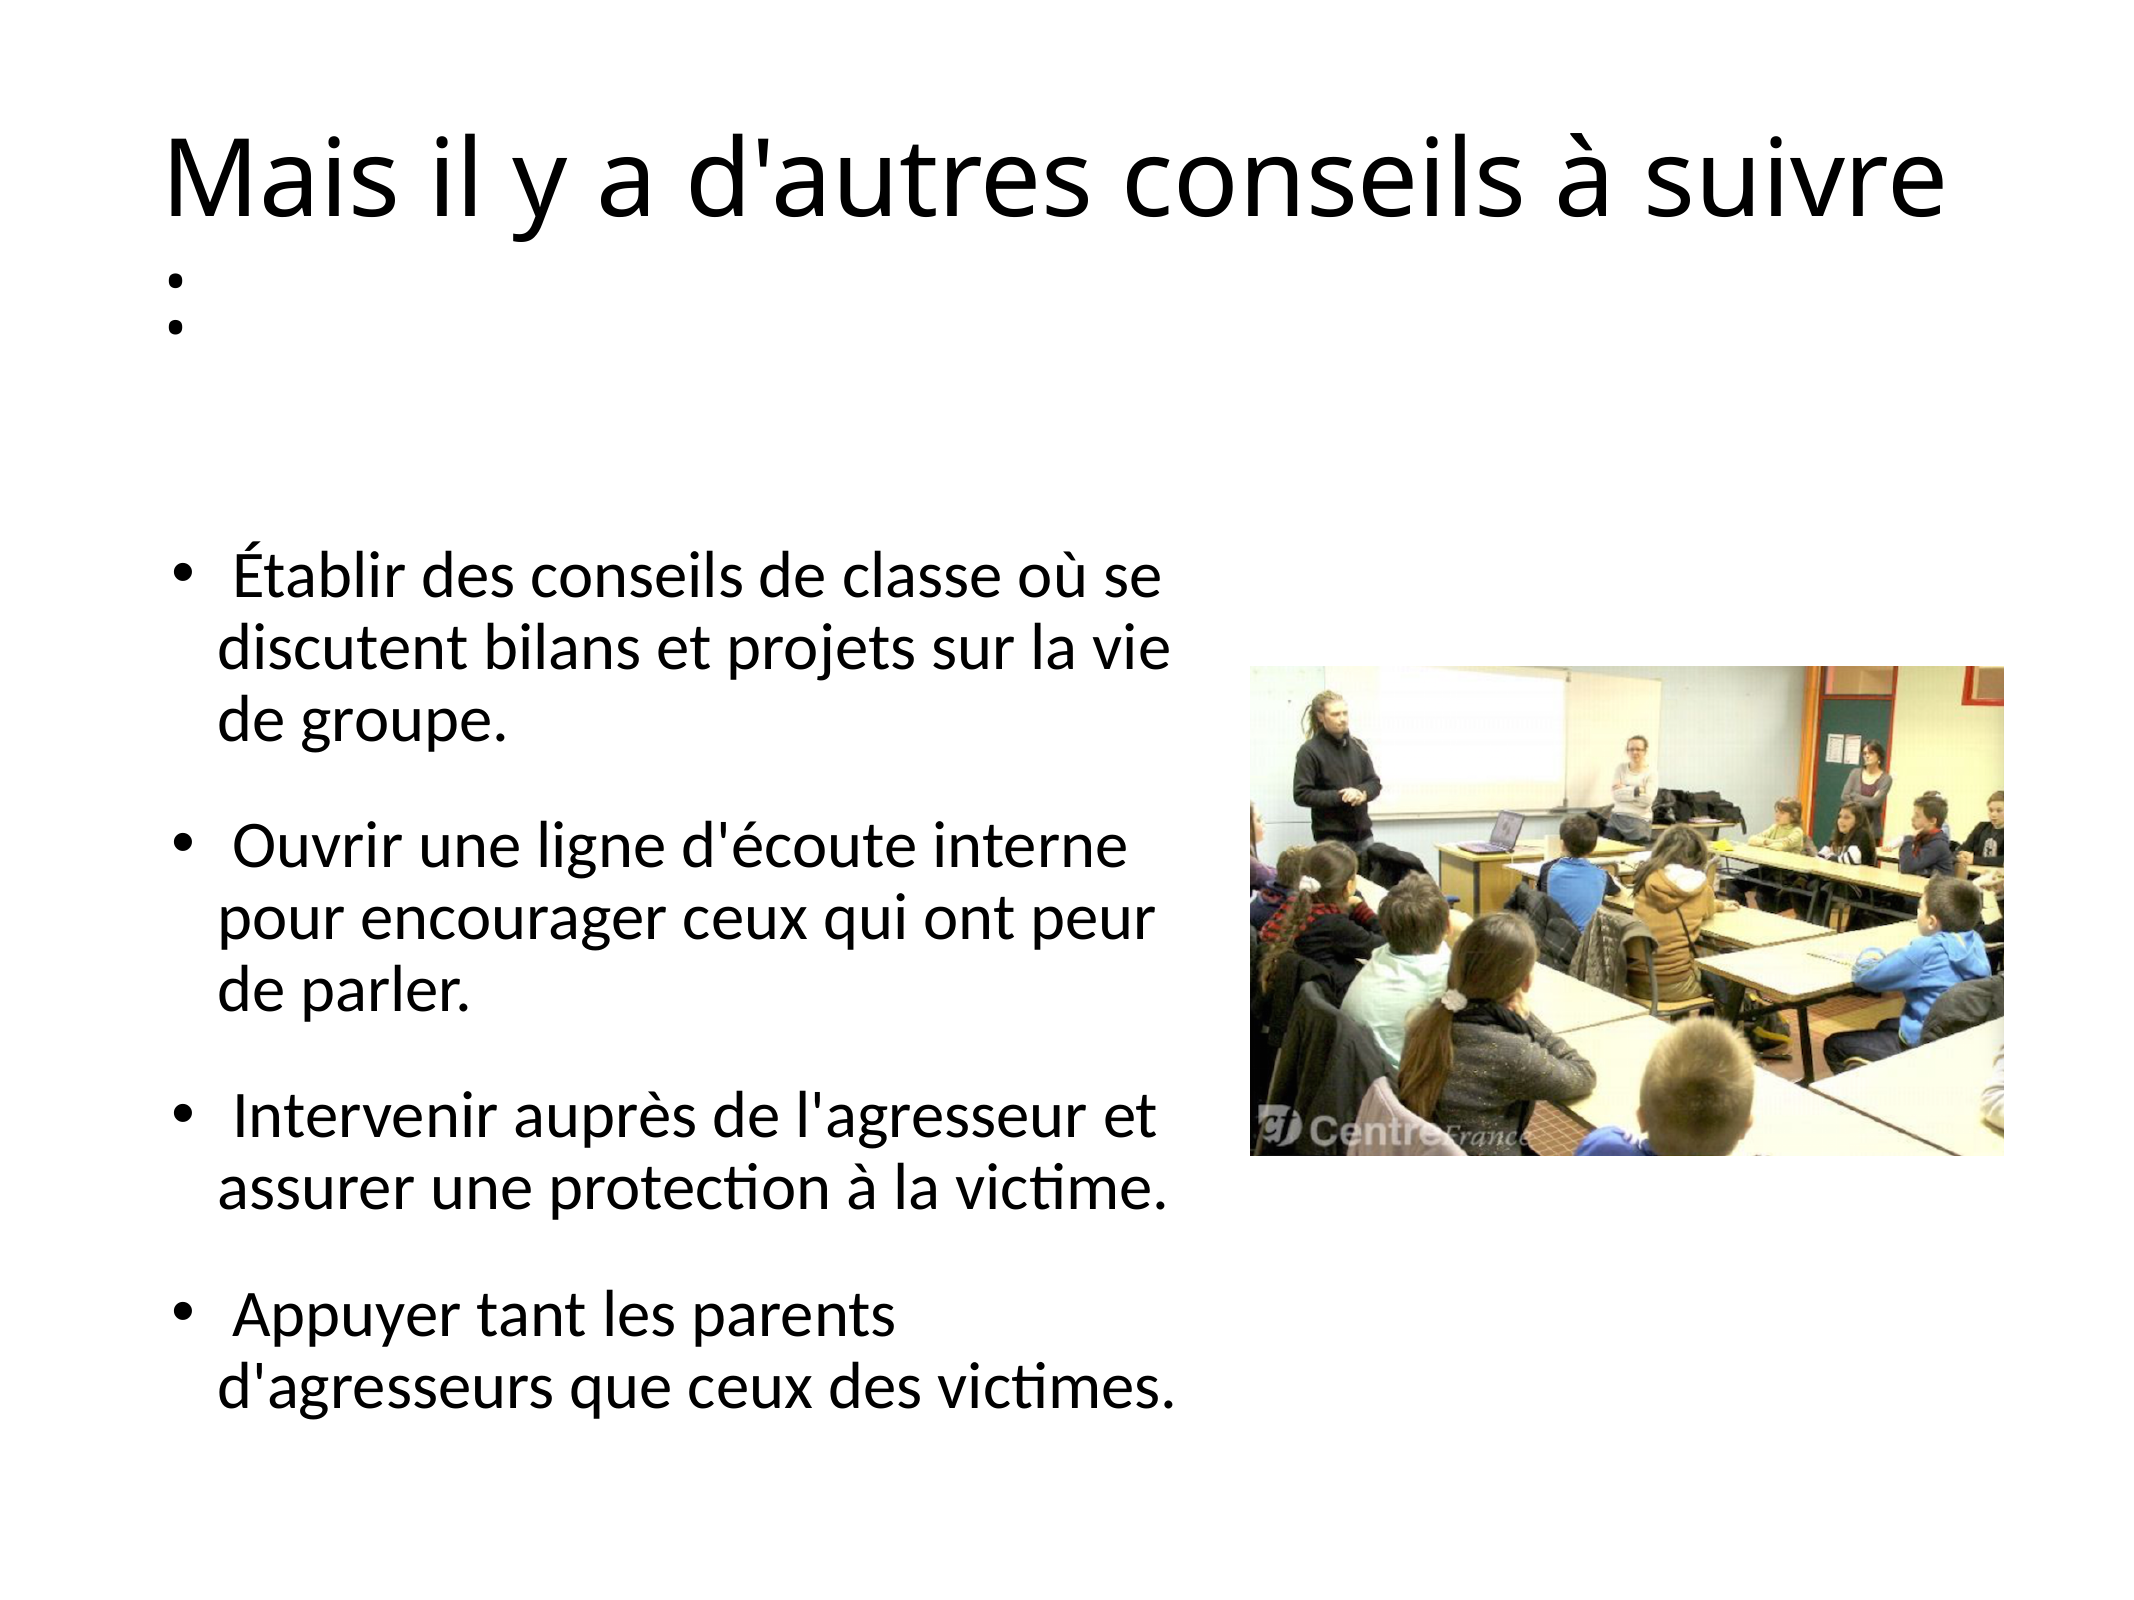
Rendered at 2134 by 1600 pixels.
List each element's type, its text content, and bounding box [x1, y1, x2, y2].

title Mais il y a d'autres conseils à suivre : [146, 85, 1987, 395]
picture [1250, 666, 2004, 1156]
list Établir des conseils de classe où se discutent bilans et projets sur la vie de groupe. Ouvrir une ligne d'écoute interne pour encourager ceux qui ont peur de parler. Intervenir auprès de l'agresseur et assurer une protection à la victime. Appuyer tant les parents d'agresseurs que ceux des victimes. [156, 532, 1251, 1459]
